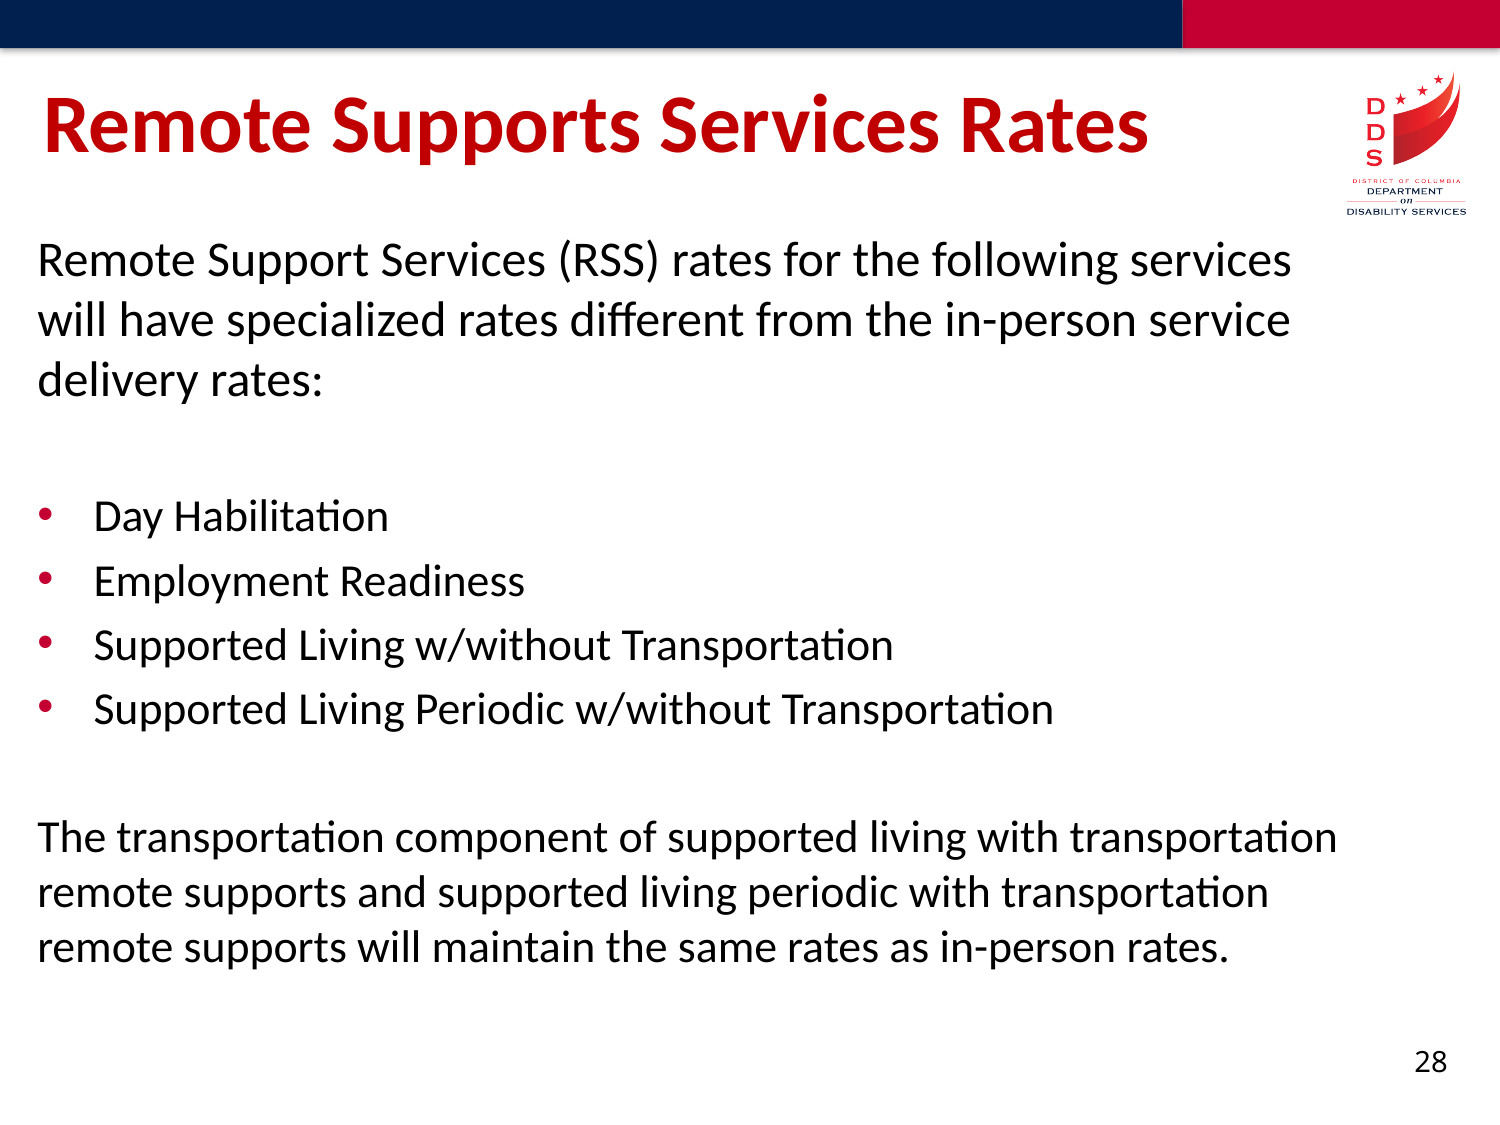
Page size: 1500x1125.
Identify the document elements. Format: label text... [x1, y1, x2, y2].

slide_number 28 [1387, 1035, 1463, 1096]
title Remote Supports Services Rates [43, 67, 1244, 214]
picture [1347, 69, 1466, 215]
list Remote Support Services (RSS) rates for the following services will have specialized rates different from the in-person service delivery rates: Day Habilitation Employment Readiness Supported Living w/without Transportation Supported Living Periodic w/without Transportation The transportation component of supported living with transportation remote supports and supported living periodic with transportation remote supports will maintain the same rates as in-person rates. [37, 226, 1350, 1080]
